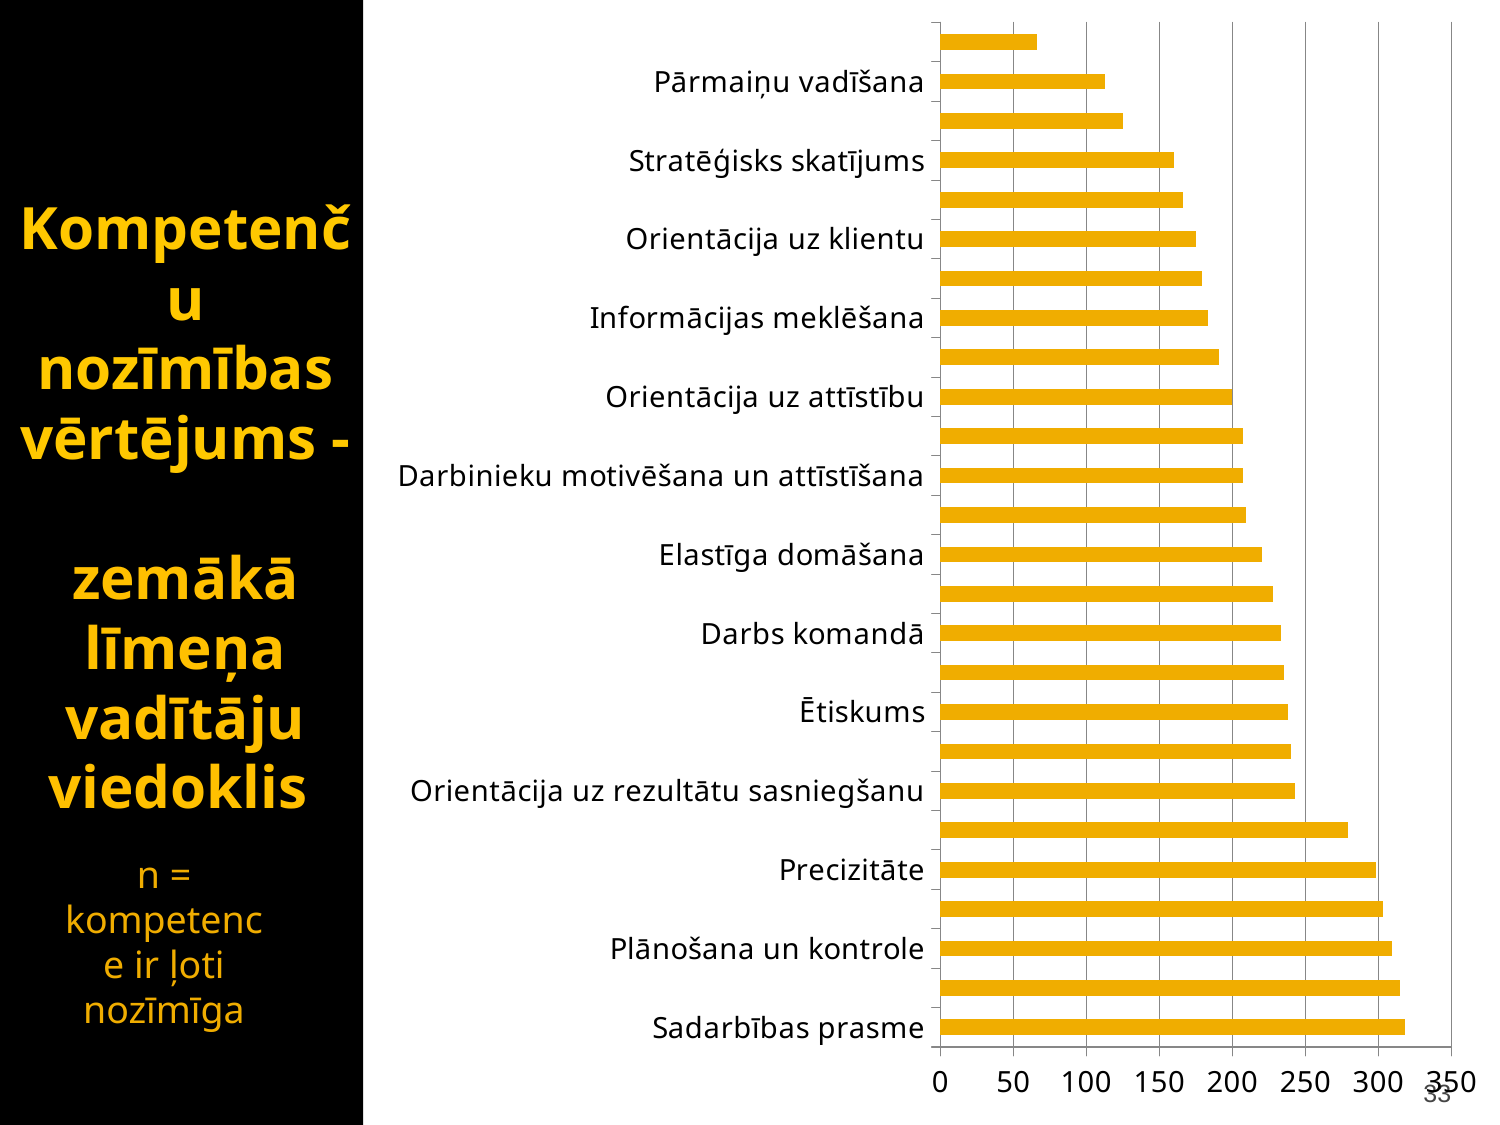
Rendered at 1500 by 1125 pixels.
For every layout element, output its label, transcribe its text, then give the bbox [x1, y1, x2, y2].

chart [374, 0, 1500, 1125]
text_box Kompetenču nozīmības vērtējums - zemākā līmeņa vadītāju viedoklis [0, 0, 364, 1125]
text_box n = kompetence ir ļoti nozīmīga [46, 843, 282, 1039]
